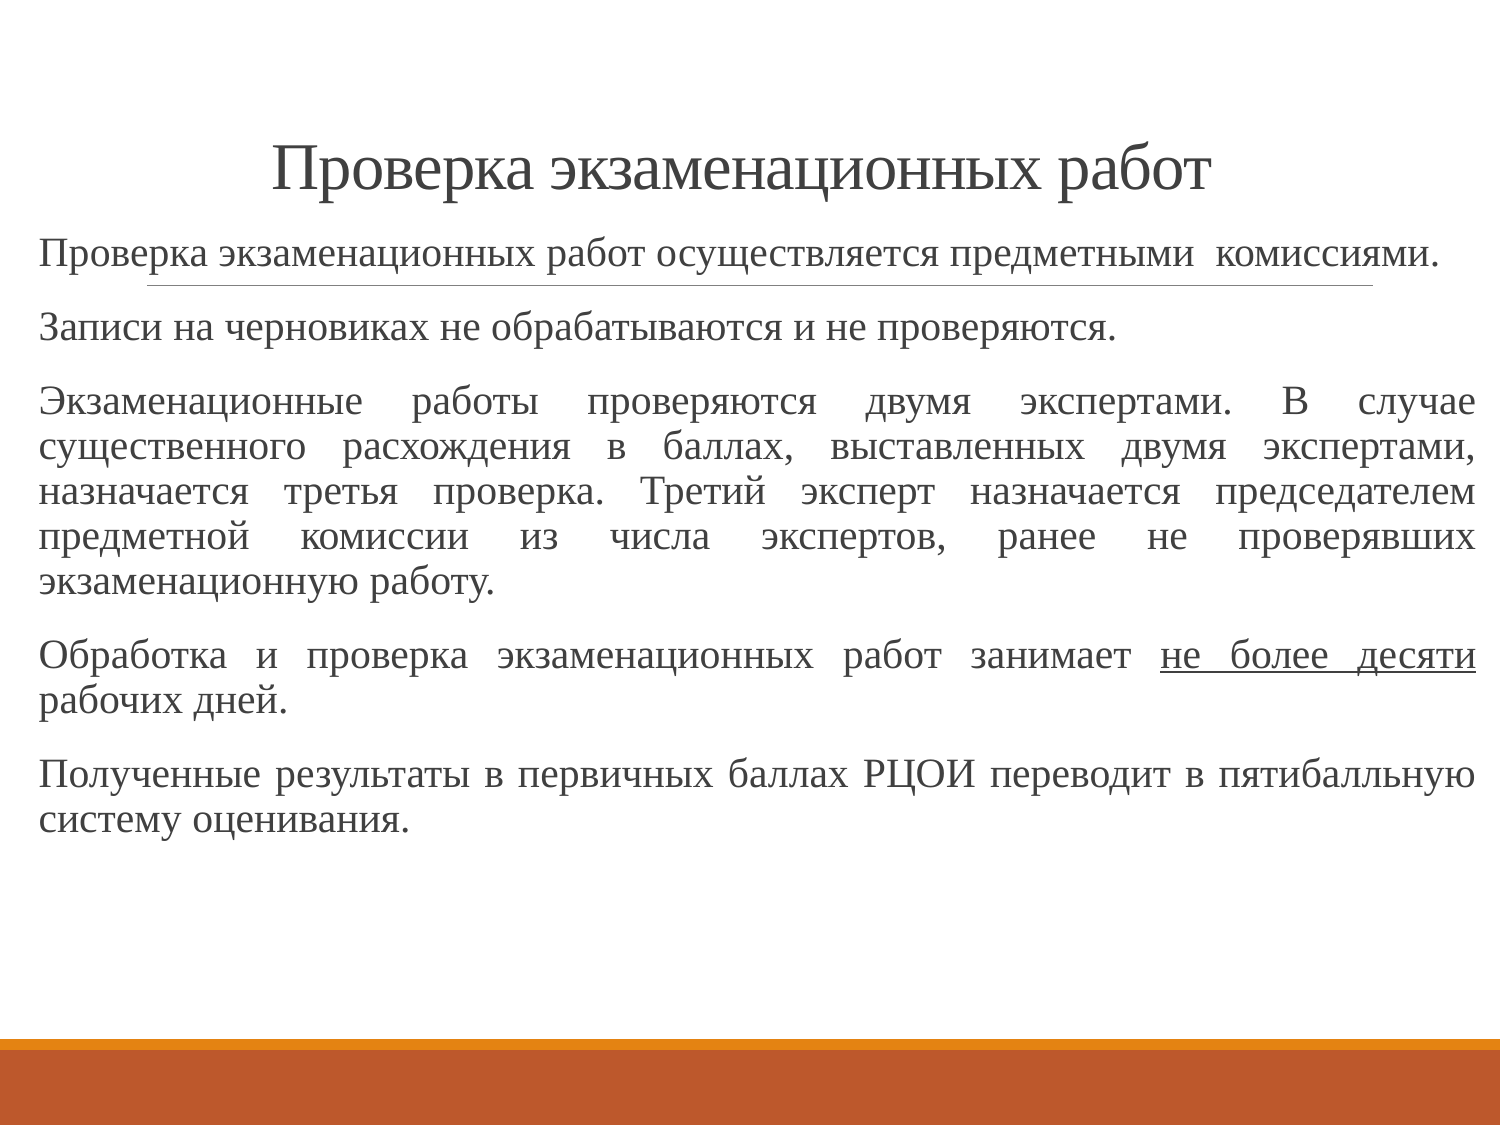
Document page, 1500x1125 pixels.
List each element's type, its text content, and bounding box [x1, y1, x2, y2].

title Проверка экзаменационных работ [75, 75, 1425, 211]
list Проверка экзаменационных работ осуществляется предметными комиссиями. Записи на черновиках не обрабатываются и не проверяются. Экзаменационные работы проверяются двумя экспертами. В случае существенного расхождения в баллах, выставленных двумя экспертами, назначается третья проверка. Третий эксперт назначается председателем предметной комиссии из числа экспертов, ранее не проверявших экзаменационную работу. Обработка и проверка экзаменационных работ занимает не более десяти рабочих дней. Полученные результаты в первичных баллах РЦОИ переводит в пятибалльную систему оценивания. [23, 222, 1477, 1079]
